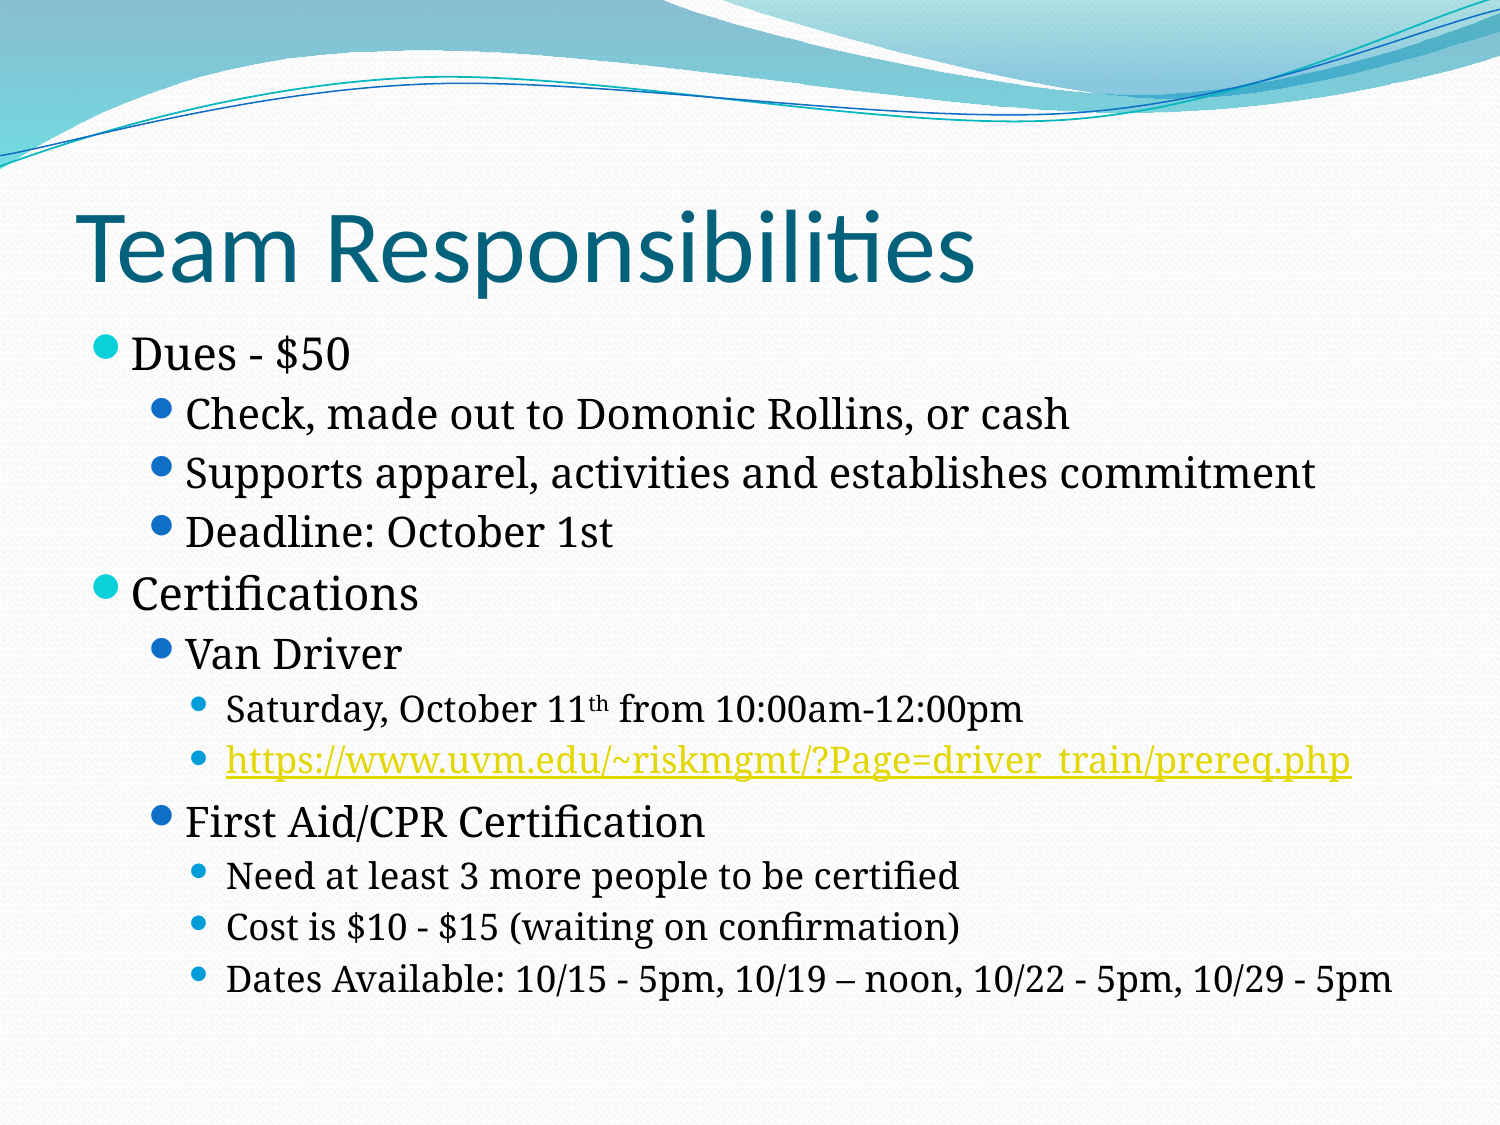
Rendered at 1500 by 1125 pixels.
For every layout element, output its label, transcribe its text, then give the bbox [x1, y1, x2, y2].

list Dues - $50 Check, made out to Domonic Rollins, or cash Supports apparel, activities and establishes commitment Deadline: October 1st Certifications Van Driver Saturday, October 11th from 10:00am-12:00pm https://www.uvm.edu/~riskmgmt/?Page=driver_train/prereq.php First Aid/CPR Certification Need at least 3 more people to be certified Cost is $10 - $15 (waiting on confirmation) Dates Available: 10/15 - 5pm, 10/19 – noon, 10/22 - 5pm, 10/29 - 5pm [75, 317, 1425, 1038]
title Team Responsibilities [75, 115, 1425, 303]
